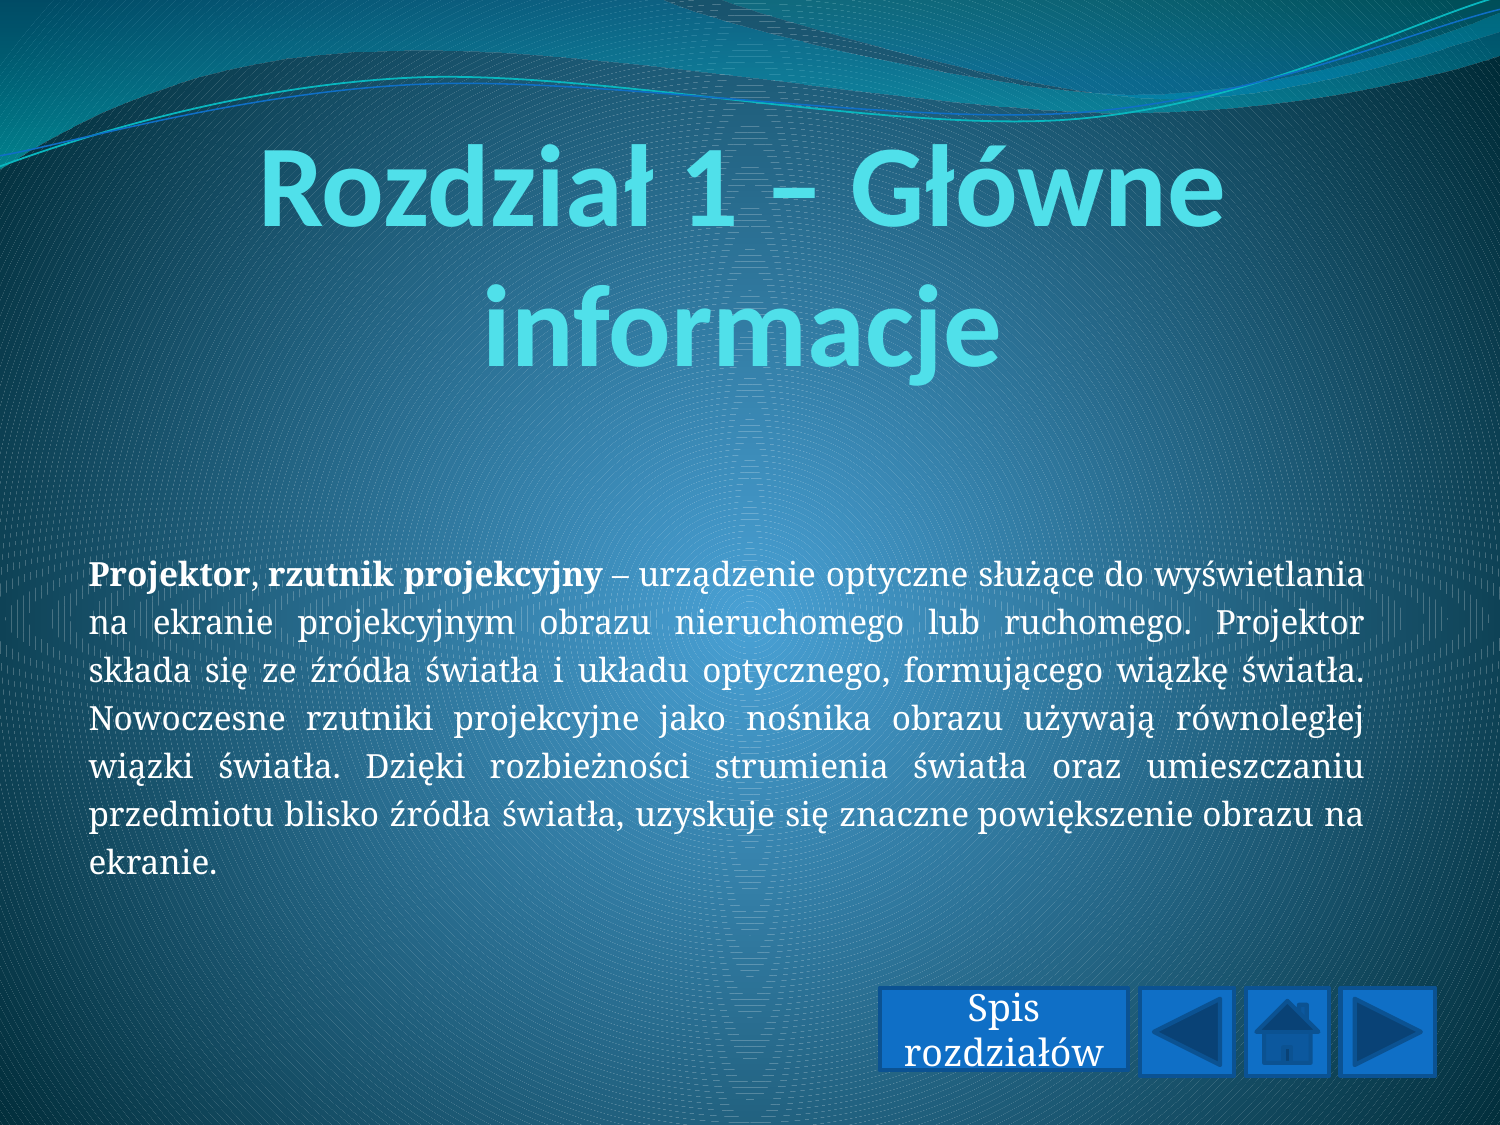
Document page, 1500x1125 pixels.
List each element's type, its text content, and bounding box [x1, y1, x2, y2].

subtitle Projektor, rzutnik projekcyjny – urządzenie optyczne służące do wyświetlania na ekranie projekcyjnym obrazu nieruchomego lub ruchomego. Projektor składa się ze źródła światła i układu optycznego, formującego wiązkę światła. Nowoczesne rzutniki projekcyjne jako nośnika obrazu używają równoległej wiązki światła. Dzięki rozbieżności strumienia światła oraz umieszczaniu przedmiotu blisko źródła światła, uzyskuje się znaczne powiększenie obrazu na ekranie. [88, 491, 1377, 780]
text_box [1244, 986, 1331, 1078]
text_box Spis rozdziałów [878, 986, 1130, 1072]
text_box [1138, 986, 1236, 1078]
title Rozdział 1 – Główne informacje [100, 90, 1389, 390]
text_box [1338, 986, 1437, 1078]
